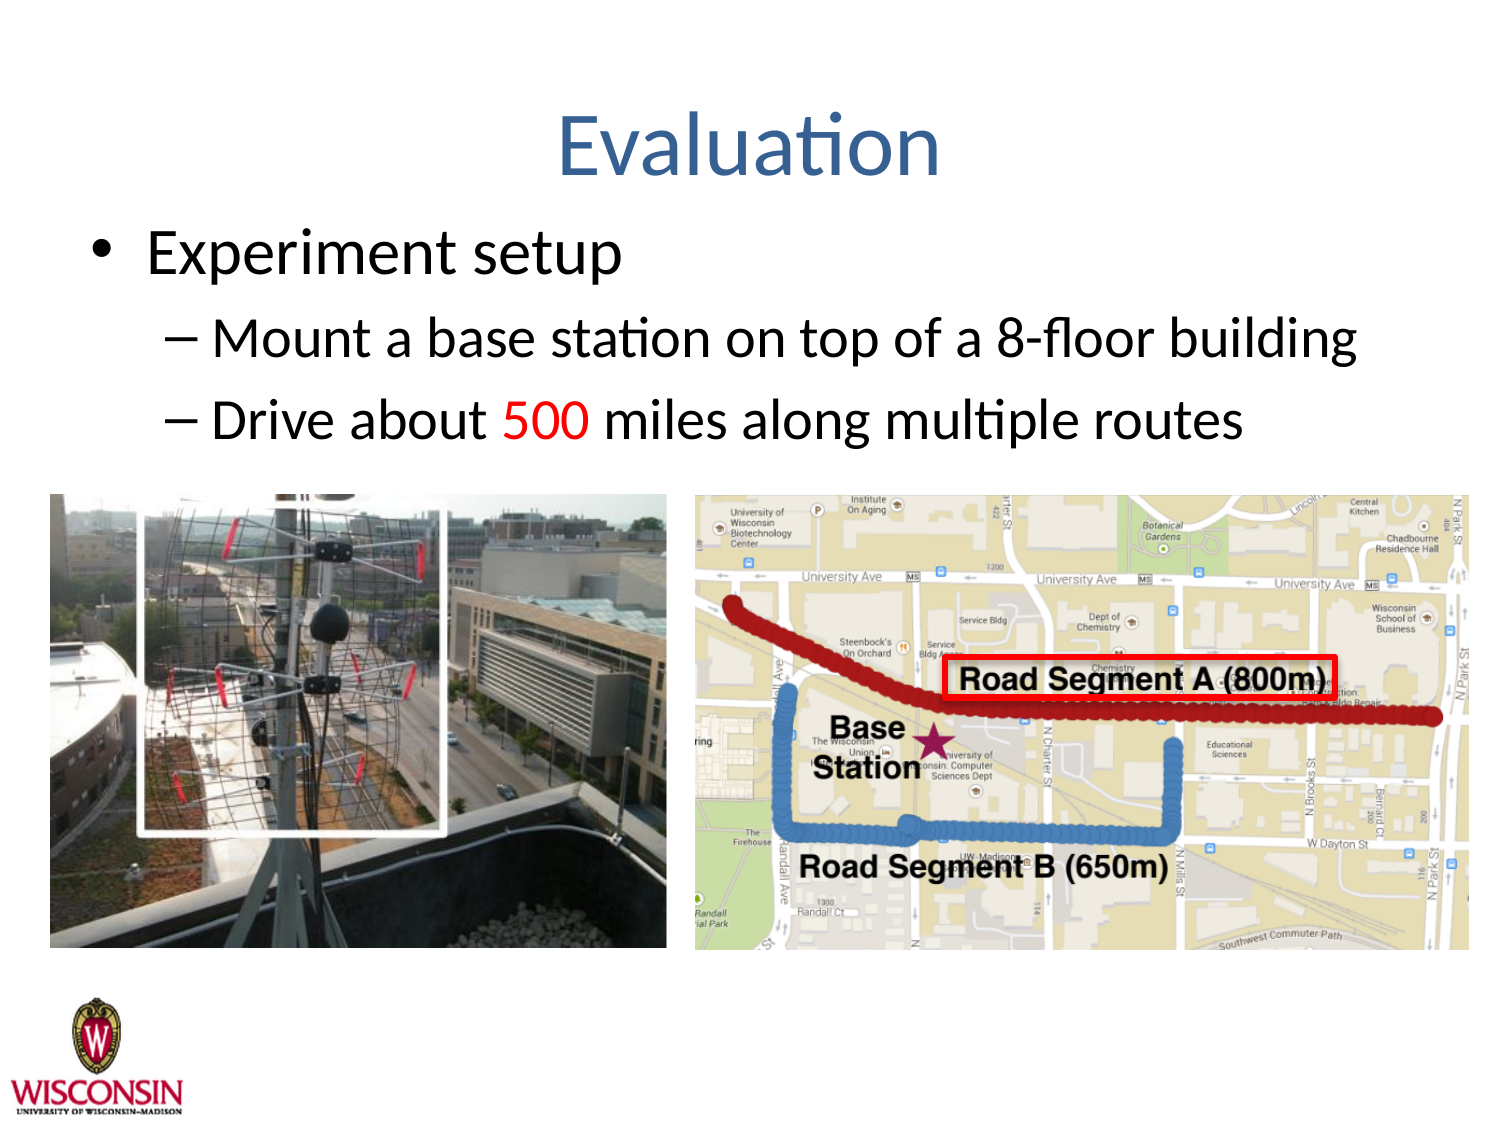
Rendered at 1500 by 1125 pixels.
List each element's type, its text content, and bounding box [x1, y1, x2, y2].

picture [0, 979, 194, 1125]
list Experiment setup Mount a base station on top of a 8-floor building Drive about 500 miles along multiple routes [75, 200, 1500, 943]
picture [694, 494, 1470, 950]
title Evaluation [75, 45, 1425, 200]
picture [50, 494, 668, 949]
